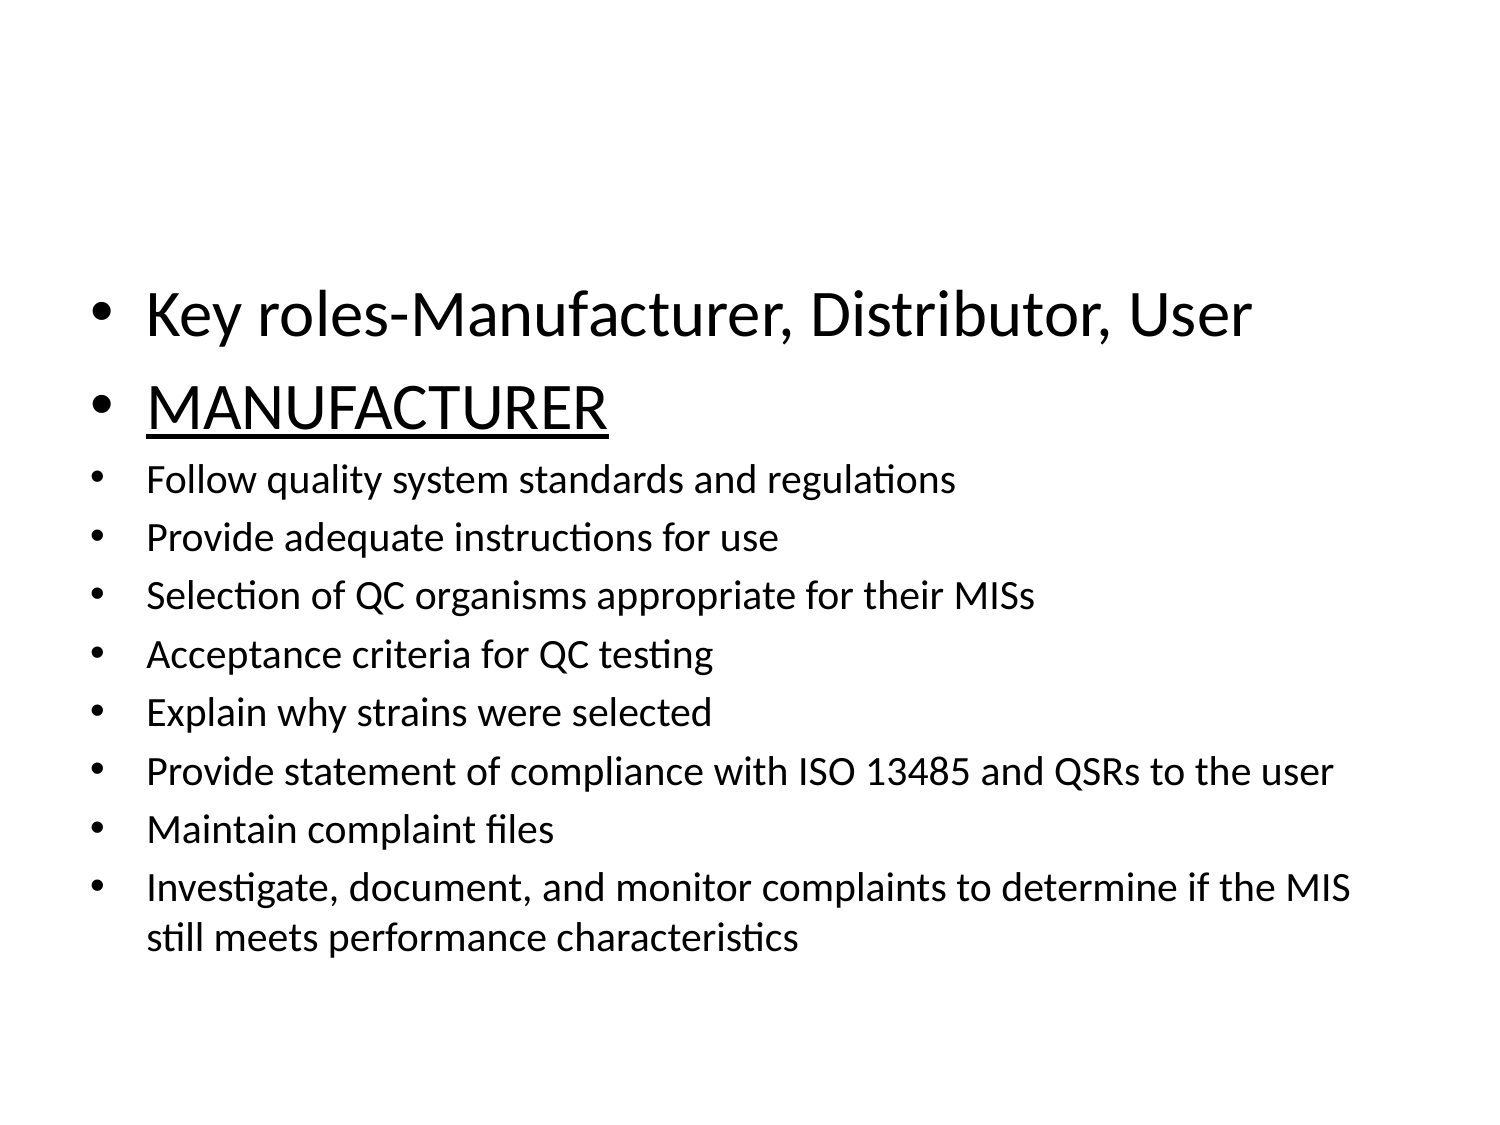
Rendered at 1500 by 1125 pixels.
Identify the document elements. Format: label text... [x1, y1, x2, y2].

list Key roles-Manufacturer, Distributor, User MANUFACTURER Follow quality system standards and regulations Provide adequate instructions for use Selection of QC organisms appropriate for their MISs Acceptance criteria for QC testing Explain why strains were selected Provide statement of compliance with ISO 13485 and QSRs to the user Maintain complaint files Investigate, document, and monitor complaints to determine if the MIS still meets performance characteristics [75, 262, 1425, 1005]
